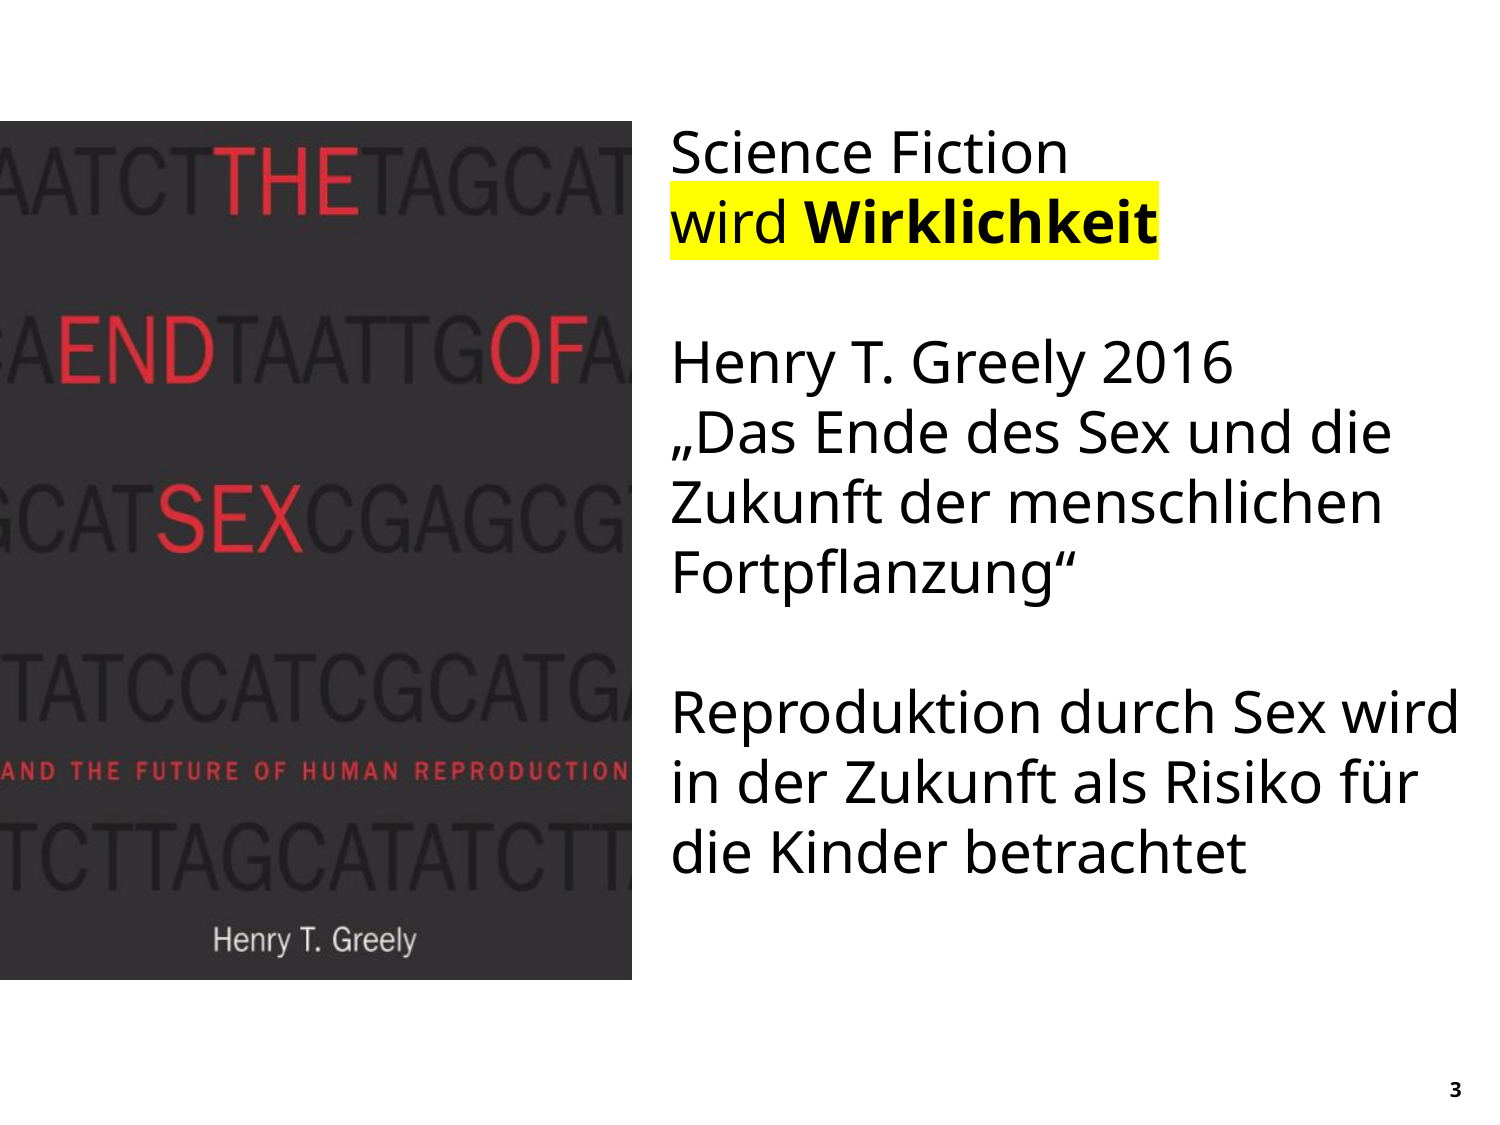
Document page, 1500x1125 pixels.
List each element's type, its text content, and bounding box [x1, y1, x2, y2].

text_box Science Fiction wird Wirklichkeit Henry T. Greely 2016 „Das Ende des Sex und die Zukunft der menschlichen Fortpflanzung“ Reproduktion durch Sex wird in der Zukunft als Risiko für die Kinder betrachtet [655, 107, 1483, 893]
slide_number 3 [1364, 1068, 1477, 1119]
picture [0, 121, 633, 980]
